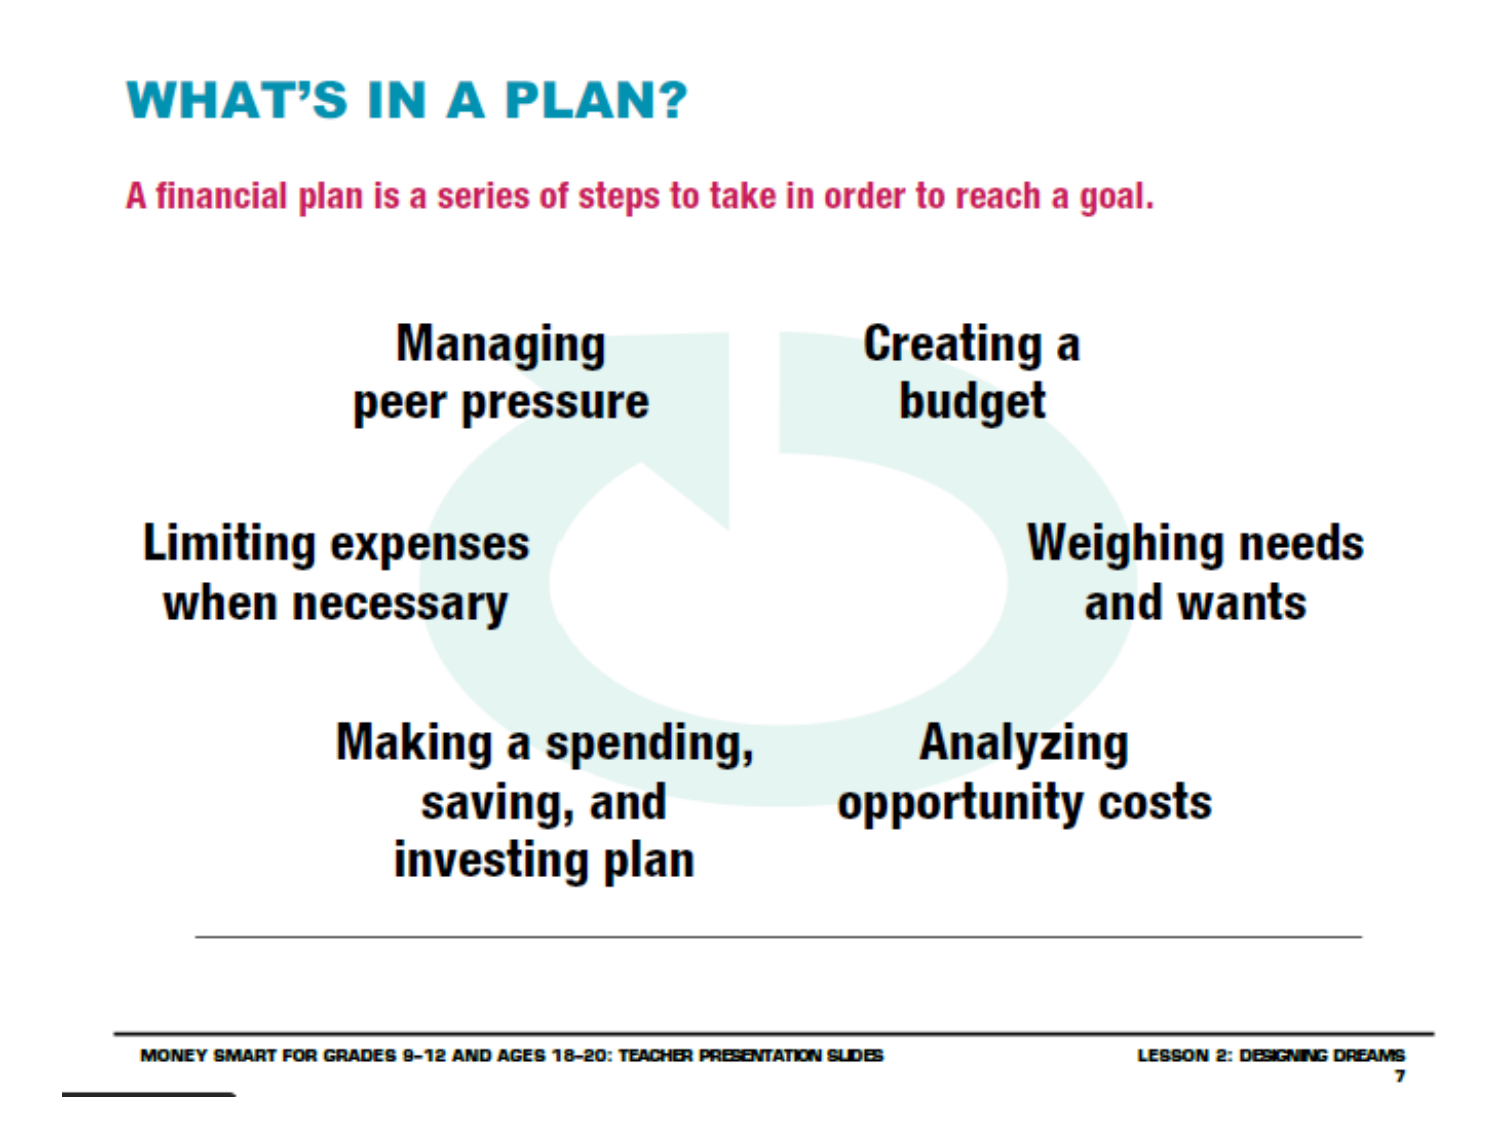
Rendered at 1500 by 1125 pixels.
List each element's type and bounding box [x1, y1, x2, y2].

picture [62, 28, 1438, 1097]
